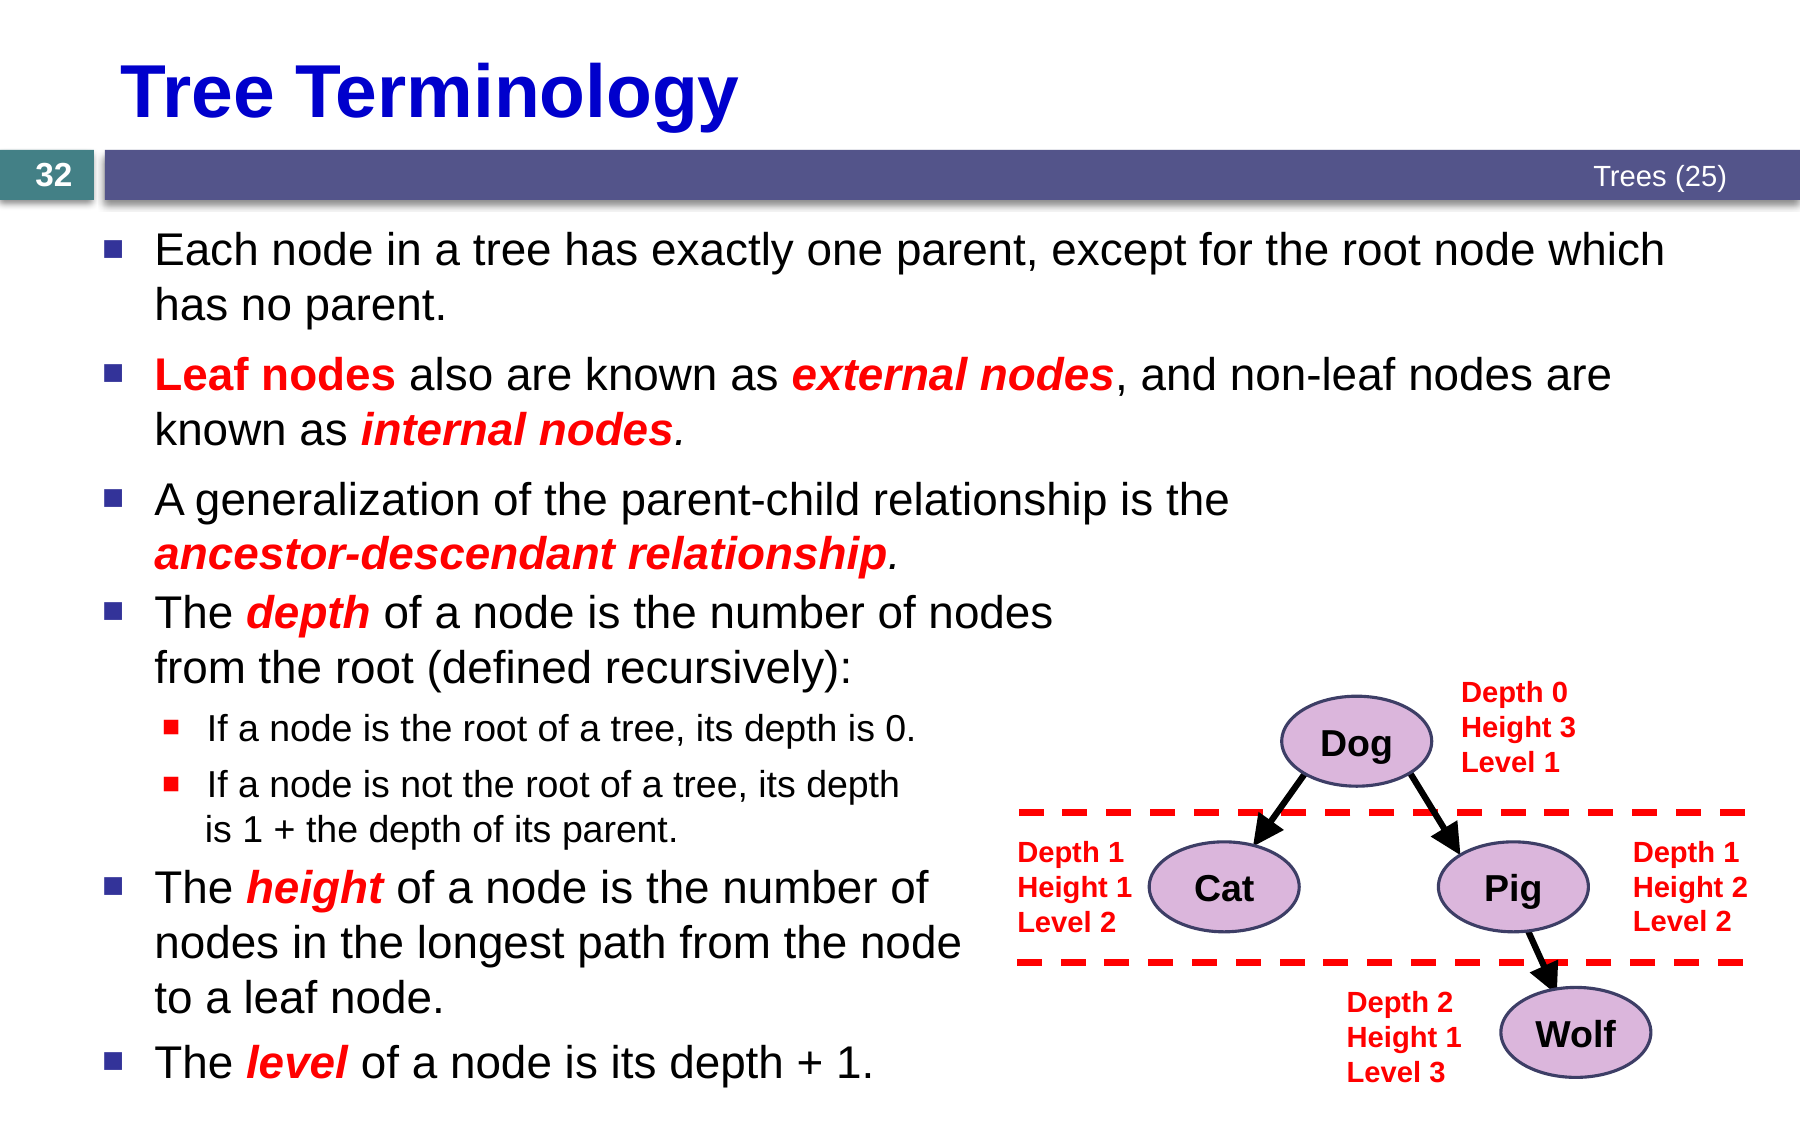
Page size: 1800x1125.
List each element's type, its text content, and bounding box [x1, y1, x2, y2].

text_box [86, 574, 1745, 963]
title Tree Terminology [105, 27, 1743, 149]
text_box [1002, 665, 1777, 1098]
list Each node in a tree has exactly one parent, except for the root node which has no parent. Leaf nodes also are known as external nodes, and non-leaf nodes are known as internal nodes. A generalization of the parent-child relationship is the ancestor-descendant relationship. [86, 212, 1725, 574]
footer Trees (25) [675, 149, 1743, 202]
text_box The height of a node is the number of nodes in the longest path from the node to a leaf node. [87, 975, 996, 1025]
slide_number 32 [0, 150, 108, 196]
text_box The level of a node is its depth + 1. [86, 1025, 1063, 1114]
